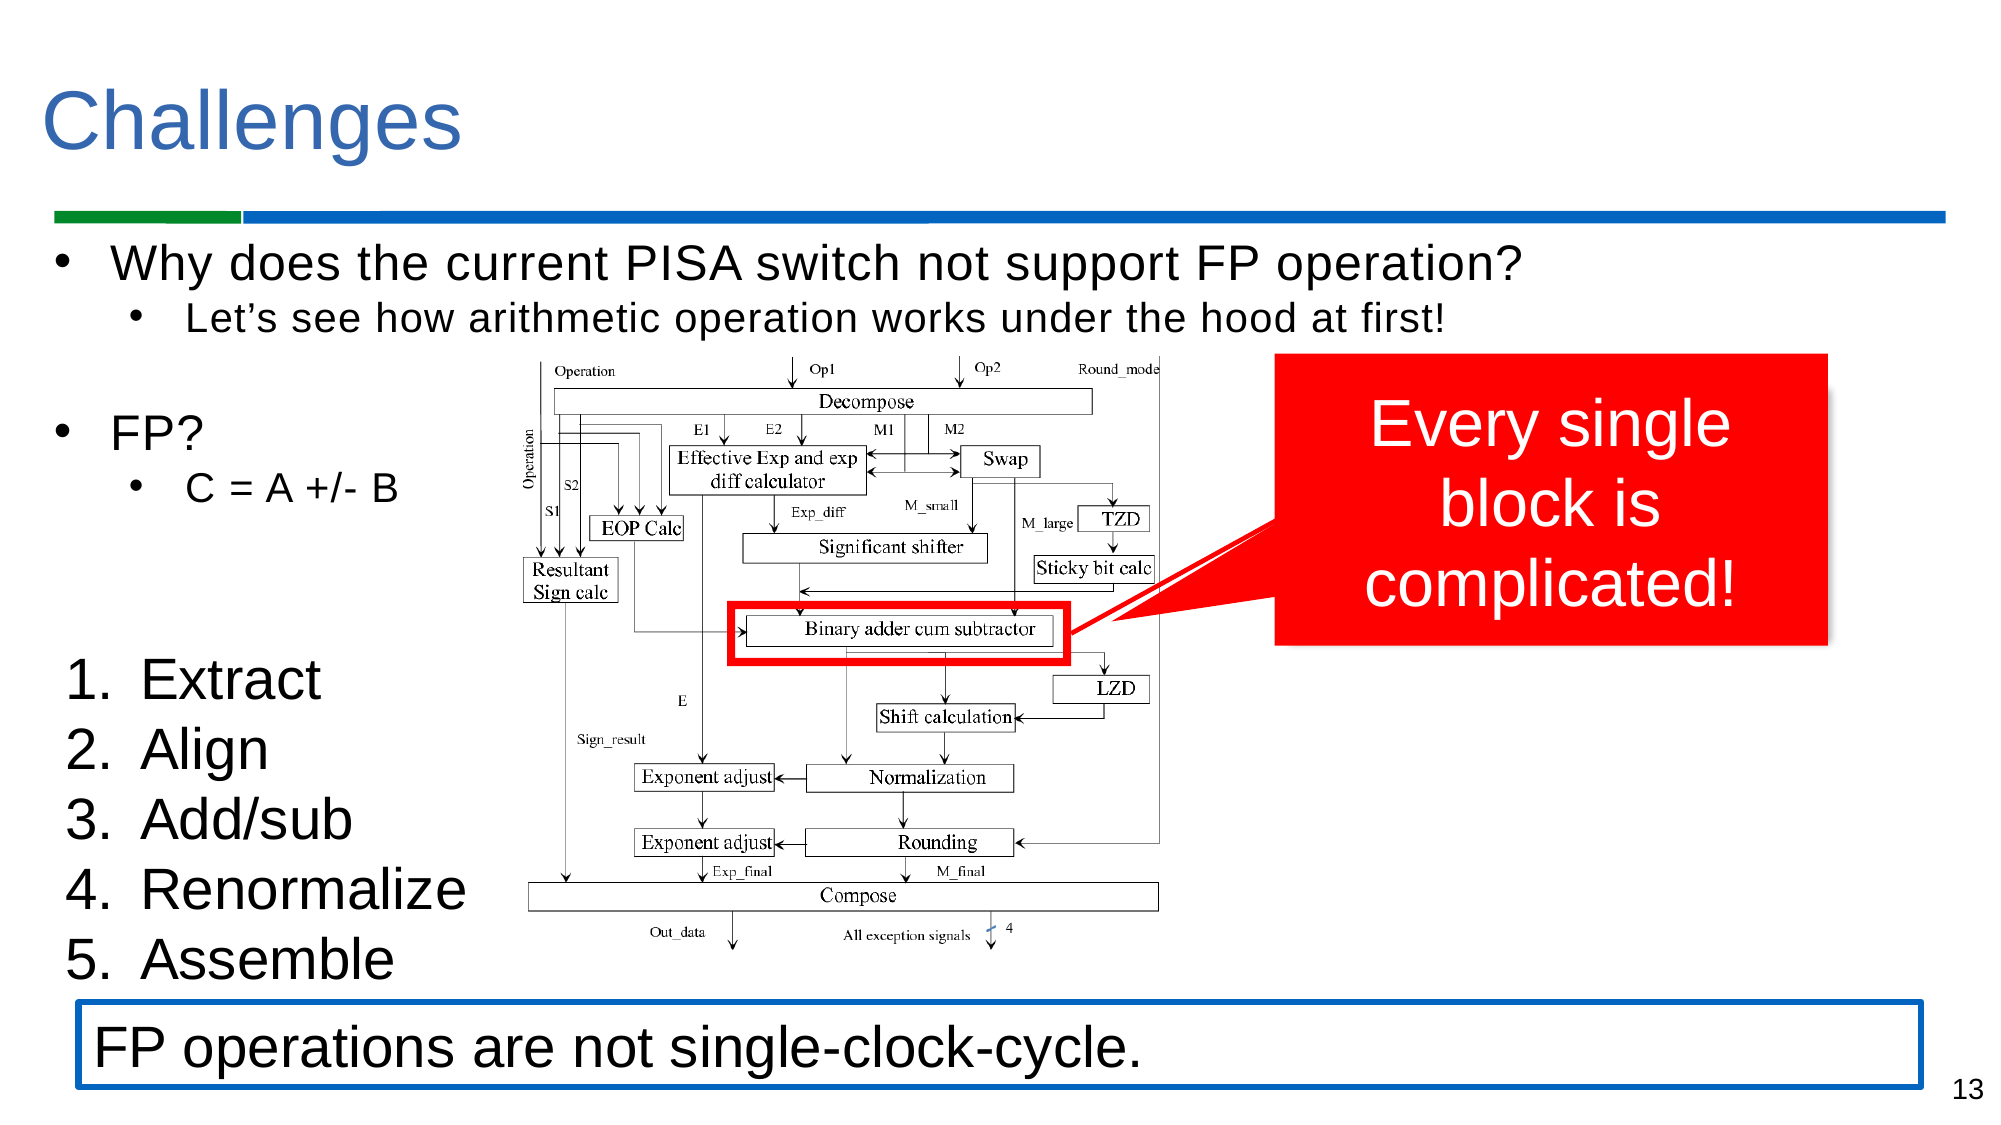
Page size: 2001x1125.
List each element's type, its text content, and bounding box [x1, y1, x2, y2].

text_box Challenges [39, 64, 2000, 167]
text_box Every single block is complicated! [1273, 352, 1829, 647]
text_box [1071, 512, 1291, 634]
text_box Why does the current PISA switch not support FP operation? Let’s see how arithmetic operation works under the hood at first! FP? C = A +/- B [39, 223, 1777, 568]
text_box Extract Align Add/sub Renormalize Assemble [50, 633, 489, 999]
picture [1290, 391, 1820, 634]
text_box FP operations are not single-clock-cycle. [78, 1002, 1922, 1087]
picture [523, 356, 1160, 951]
slide_number 13 [1932, 1062, 1999, 1123]
